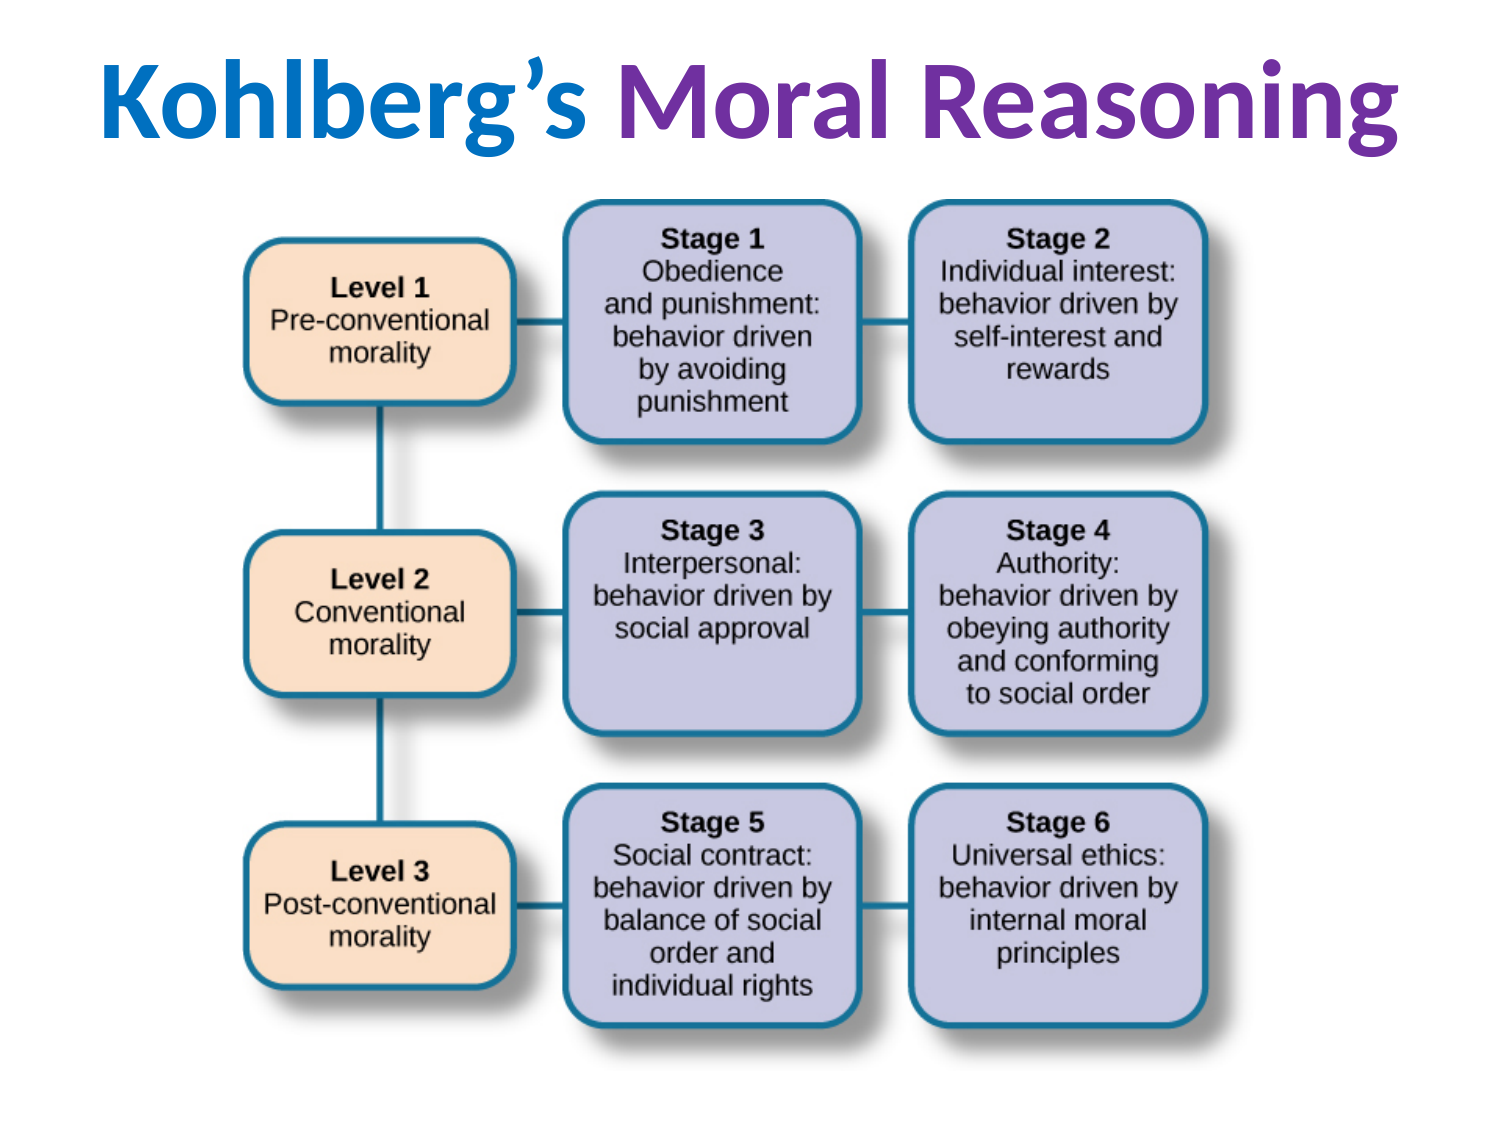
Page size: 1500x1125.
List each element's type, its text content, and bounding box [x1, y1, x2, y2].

title Kohlberg’s Moral Reasoning [75, 0, 1425, 188]
picture [242, 199, 1258, 1071]
